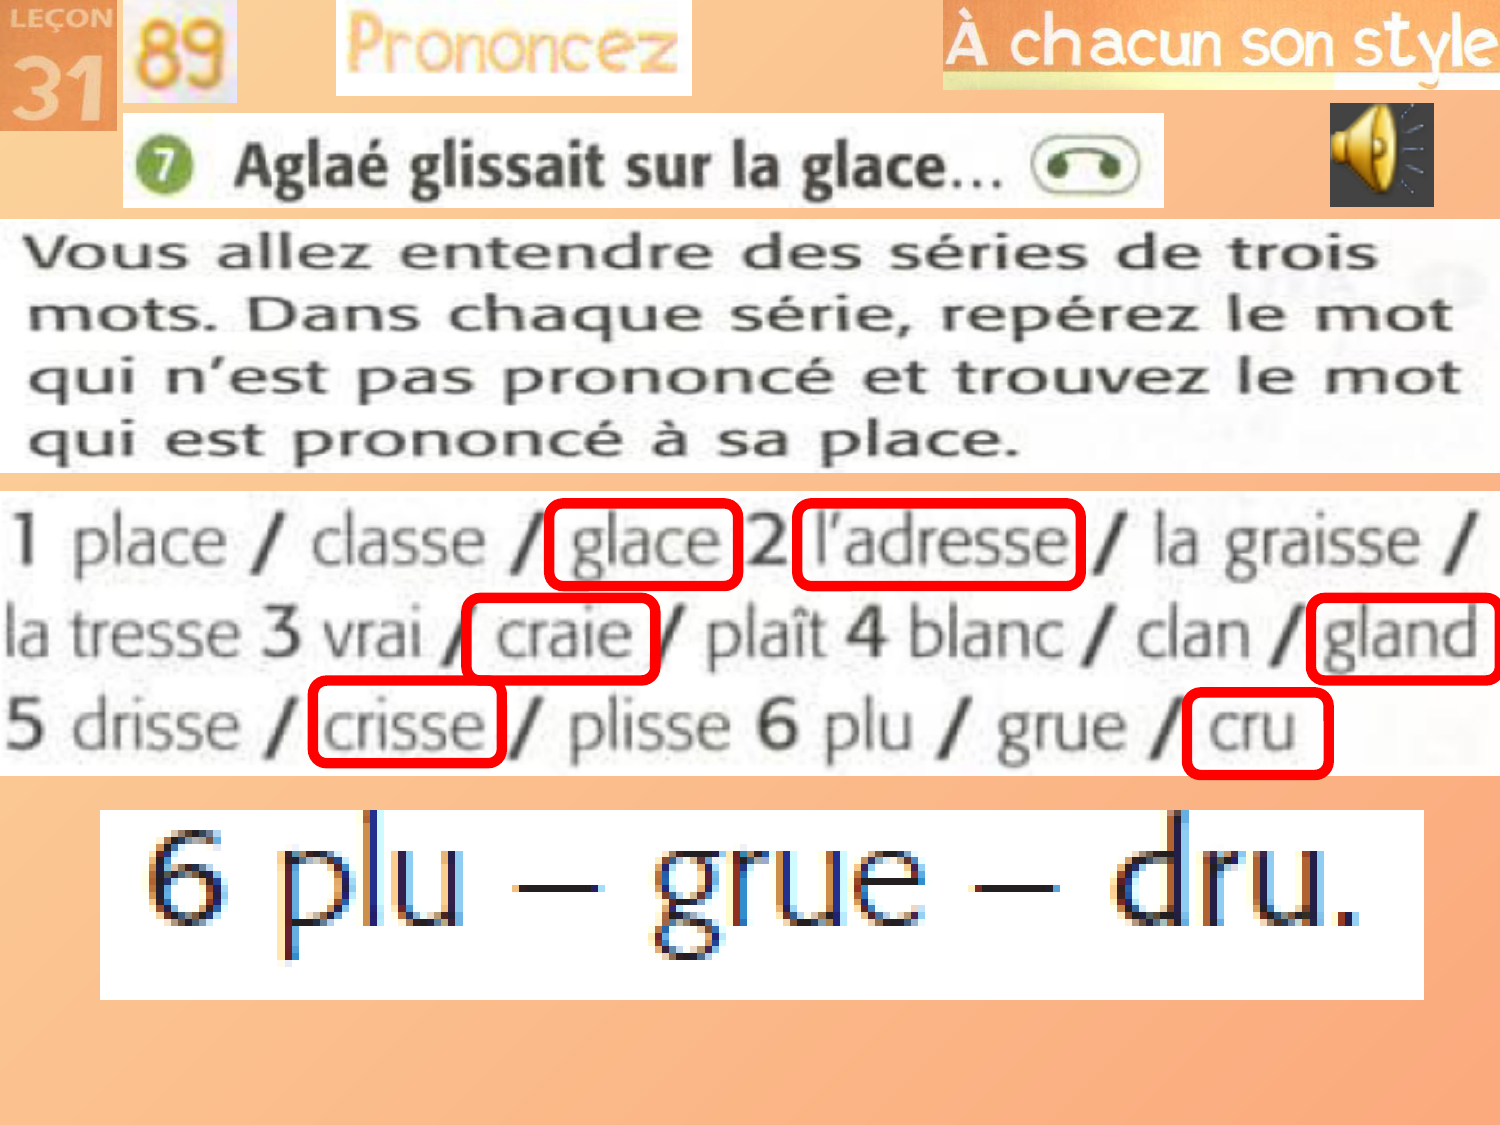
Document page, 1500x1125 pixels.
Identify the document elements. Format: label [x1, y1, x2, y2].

picture [0, 0, 118, 131]
picture [0, 219, 1500, 474]
picture [1328, 101, 1436, 209]
picture [123, 0, 237, 104]
picture [943, 0, 1500, 91]
picture [336, 0, 692, 96]
picture [123, 113, 1164, 209]
picture [100, 810, 1424, 1000]
picture [0, 491, 1500, 776]
